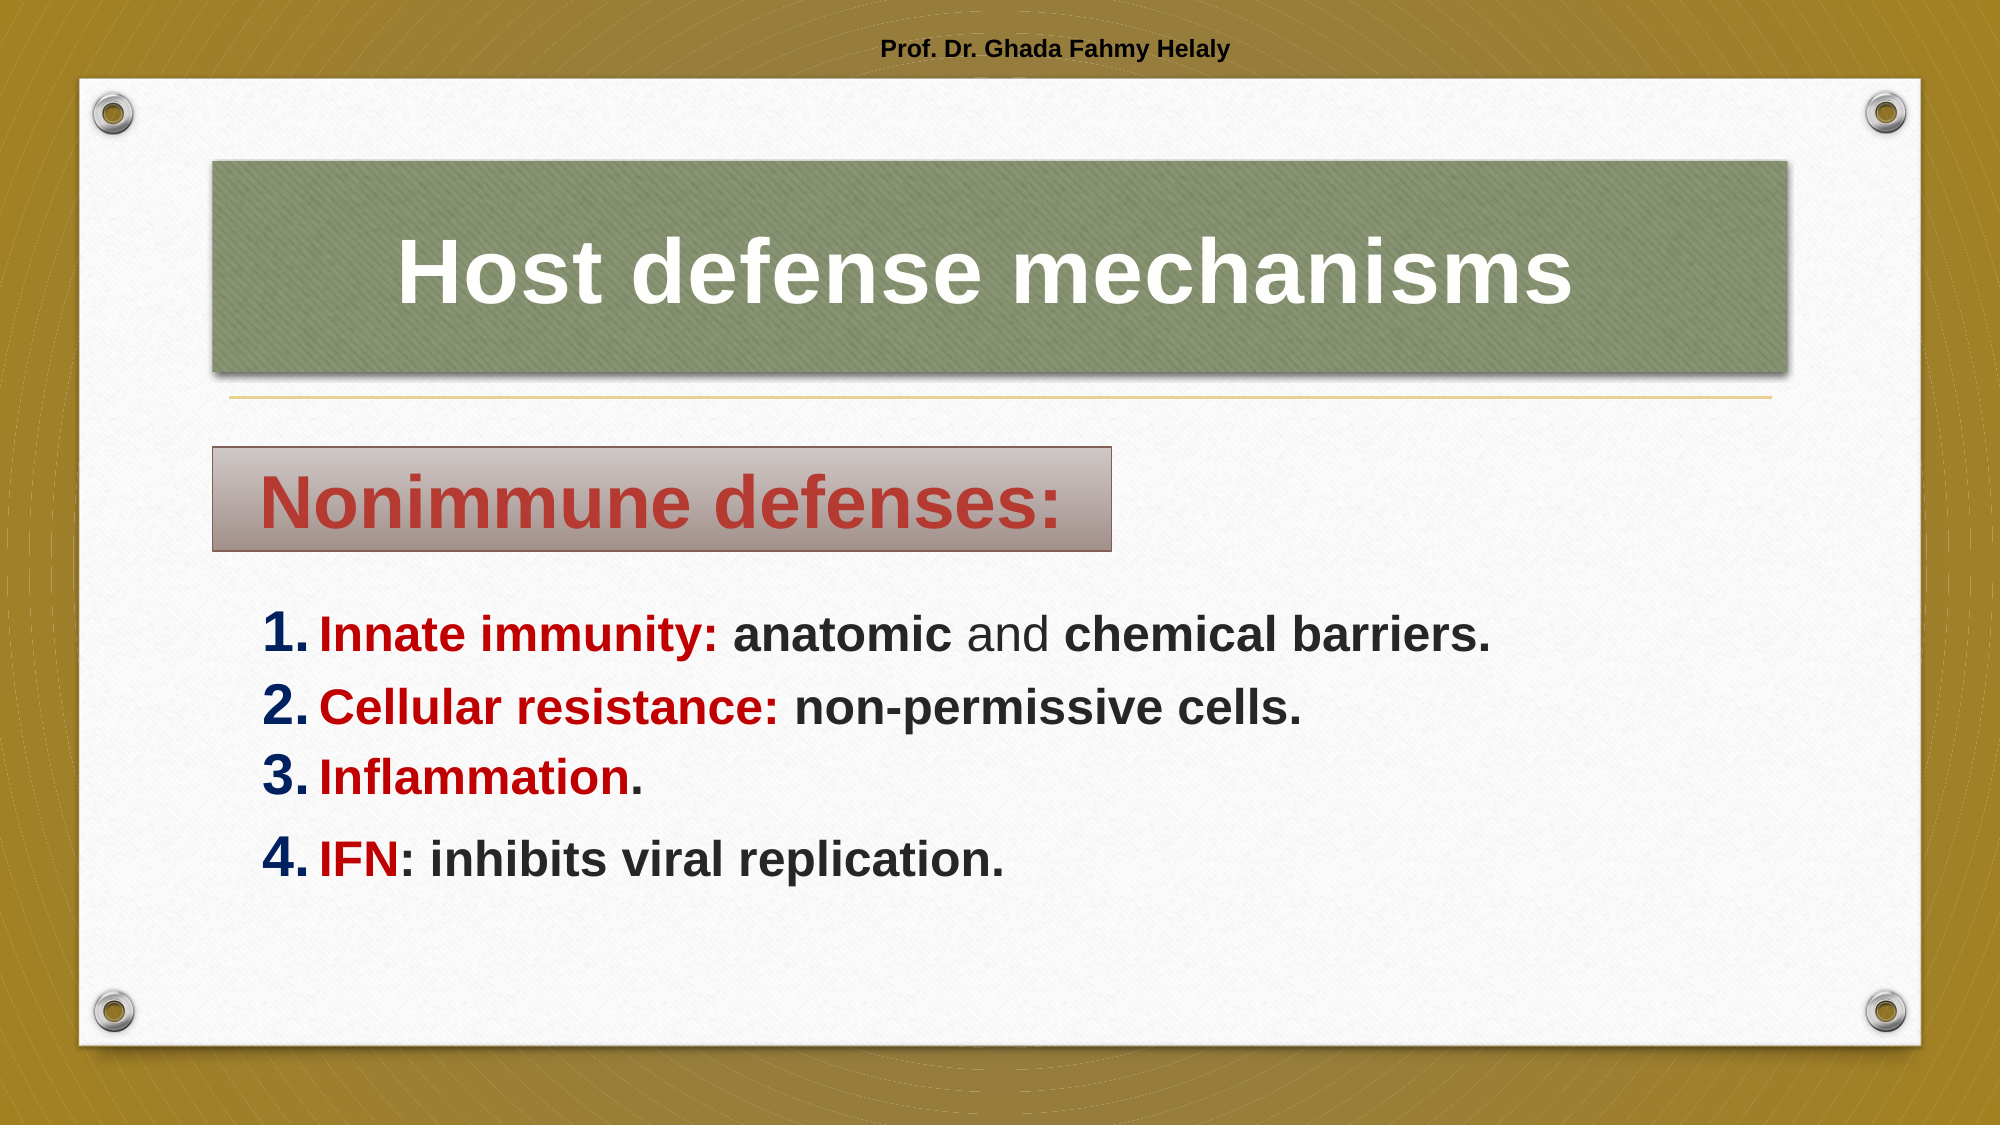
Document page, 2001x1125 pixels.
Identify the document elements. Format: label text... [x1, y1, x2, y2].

footer Prof. Dr. Ghada Fahmy Helaly [865, 24, 2000, 71]
picture [0, 0, 2000, 1125]
title Host defense mechanisms [212, 161, 1788, 372]
text_box Nonimmune defenses: [212, 446, 1112, 552]
list Innate immunity: anatomic and chemical barriers. Cellular resistance: non-permissive cells. Inflammation. IFN: inhibits viral replication. [247, 594, 1730, 1125]
